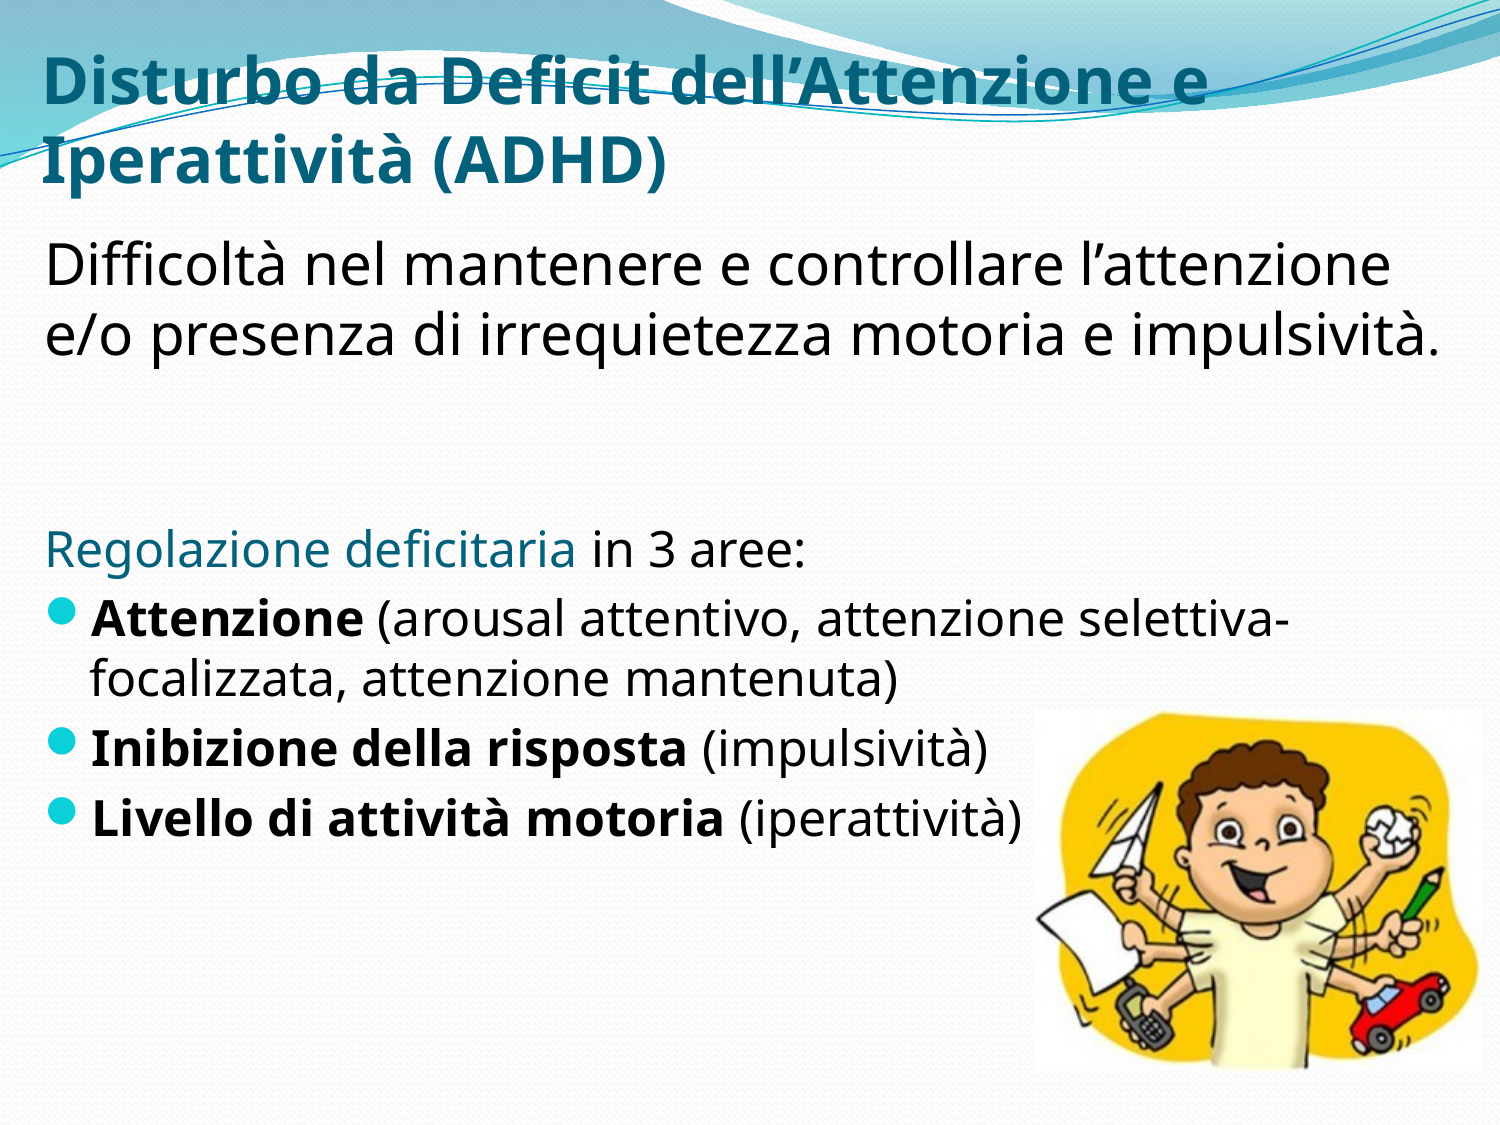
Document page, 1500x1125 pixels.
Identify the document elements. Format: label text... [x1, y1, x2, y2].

list Difficoltà nel mantenere e controllare l’attenzione e/o presenza di irrequietezza motoria e impulsività. Regolazione deficitaria in 3 aree: Attenzione (arousal attentivo, attenzione selettiva-focalizzata, attenzione mantenuta) Inibizione della risposta (impulsività) Livello di attività motoria (iperattività) [29, 219, 1471, 1083]
picture [1033, 709, 1483, 1071]
title Disturbo da Deficit dell’Attenzione e Iperattività (ADHD) [41, 30, 1471, 197]
